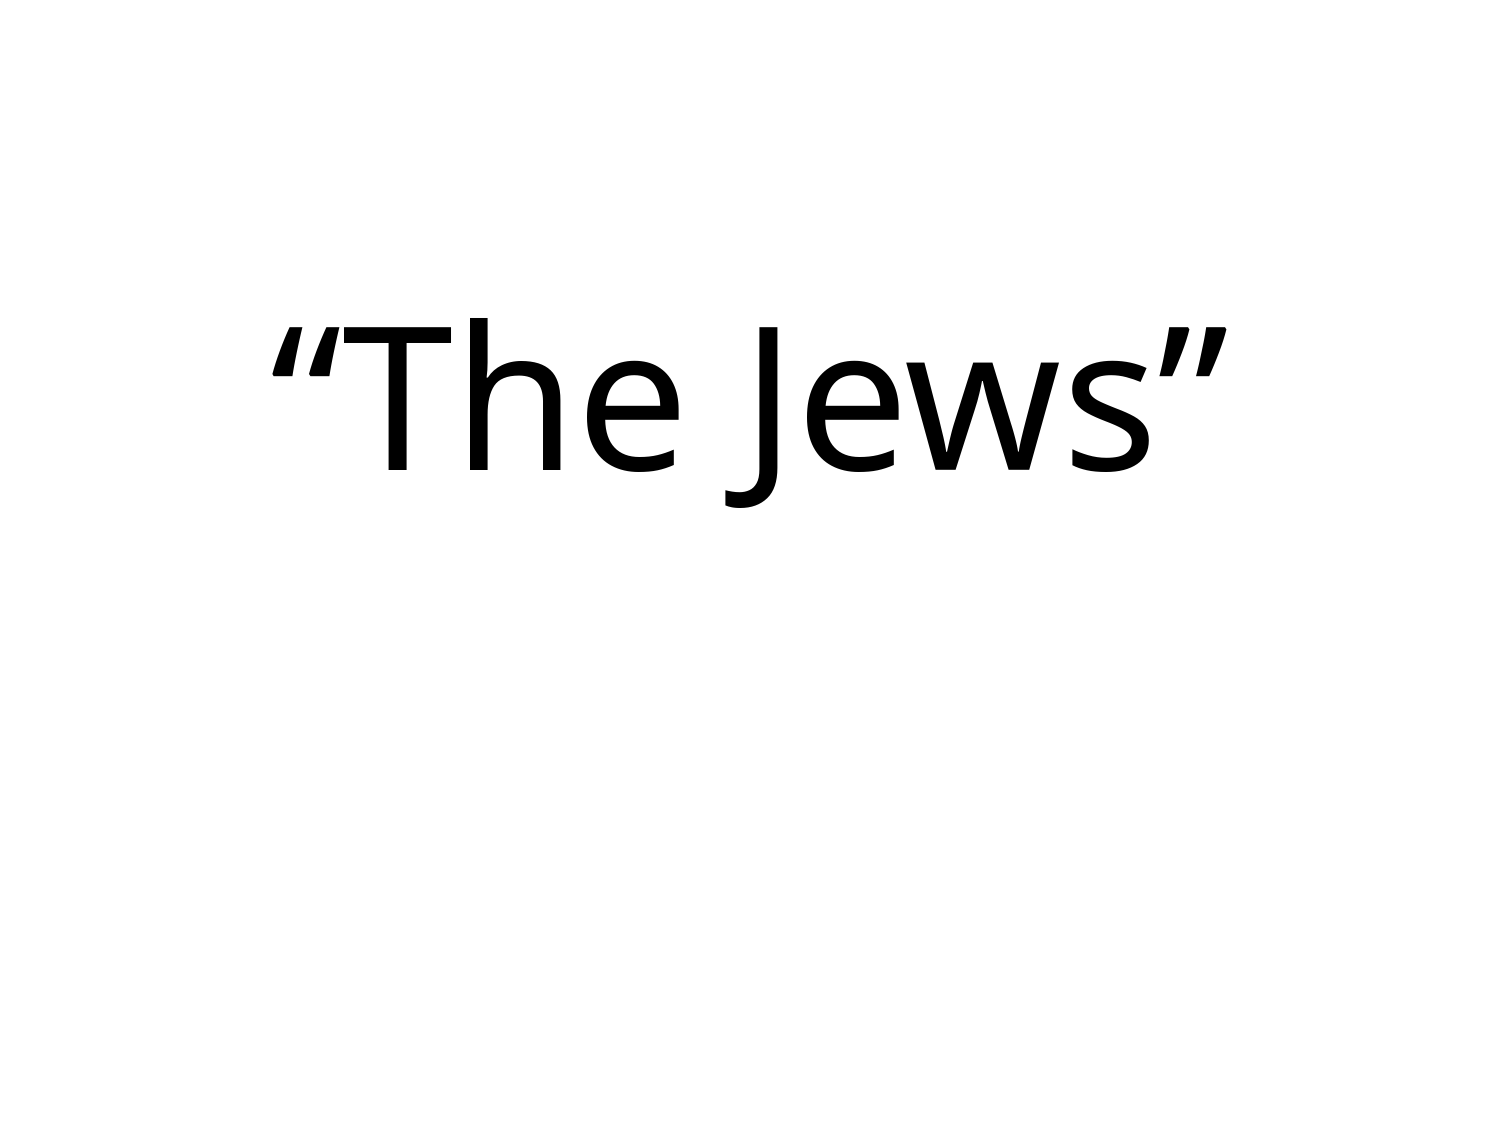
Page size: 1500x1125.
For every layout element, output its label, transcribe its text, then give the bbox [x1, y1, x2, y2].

list “The Jews” [75, 262, 1425, 1005]
